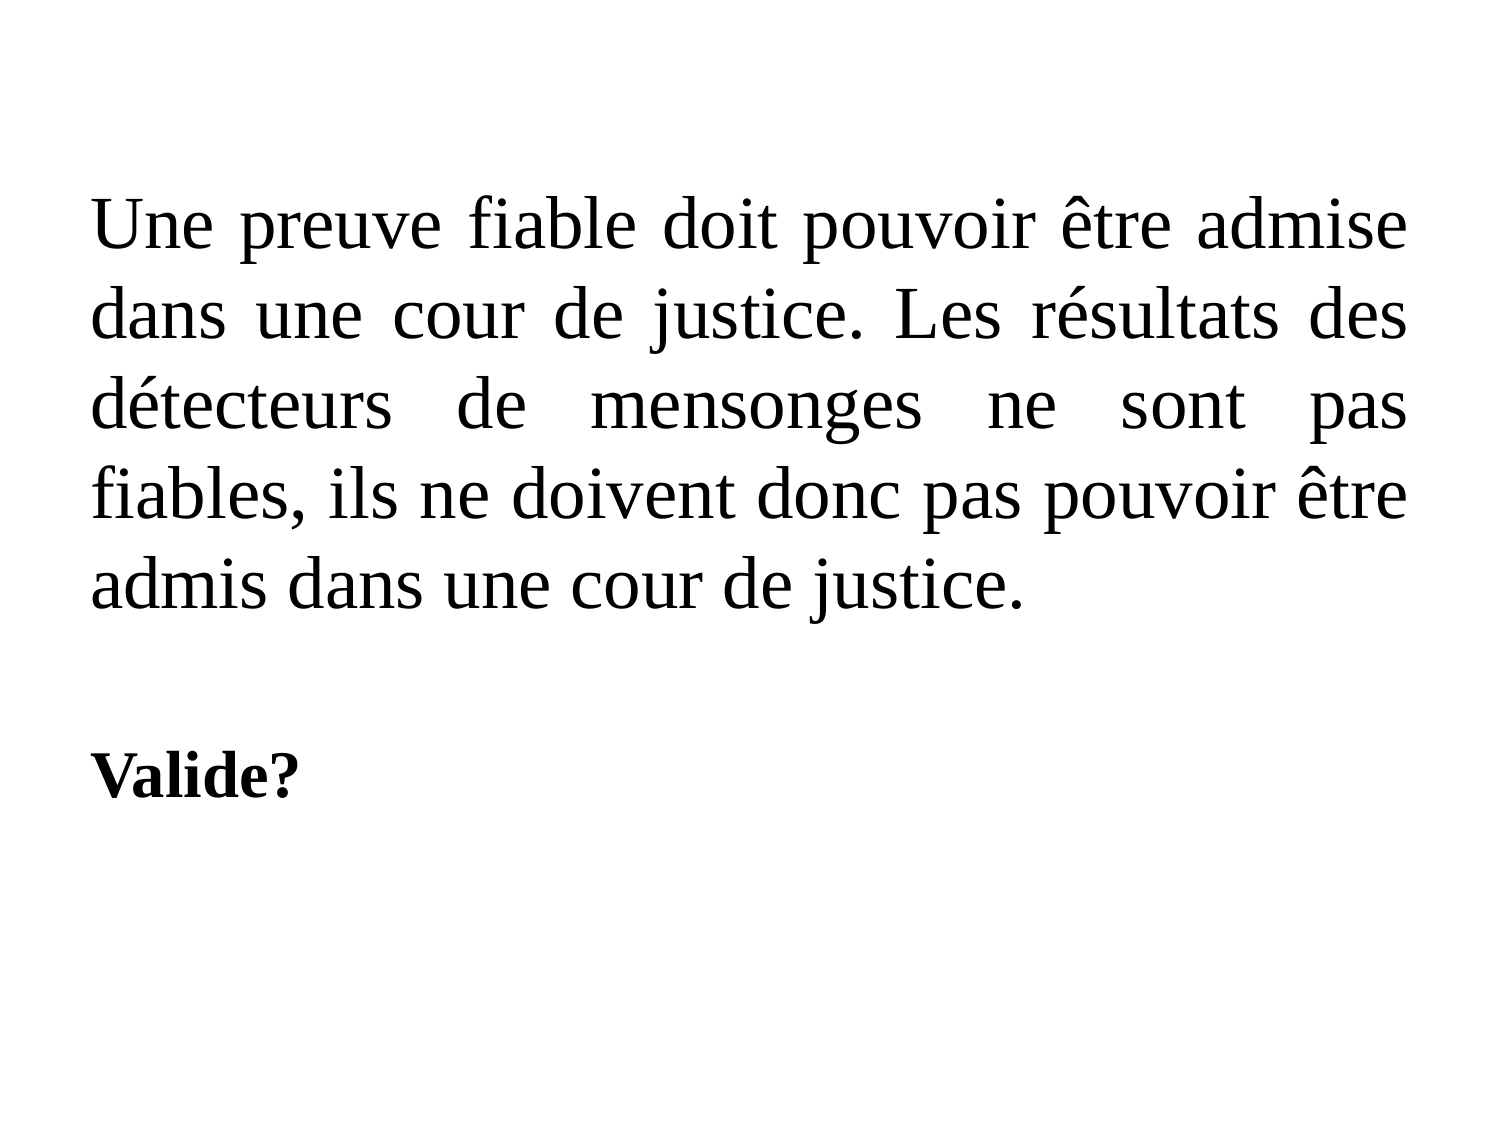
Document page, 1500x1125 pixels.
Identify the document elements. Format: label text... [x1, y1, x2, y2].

list Une preuve fiable doit pouvoir être admise dans une cour de justice. Les résultats des détecteurs de mensonges ne sont pas fiables, ils ne doivent donc pas pouvoir être admis dans une cour de justice. Valide? [75, 71, 1425, 1076]
